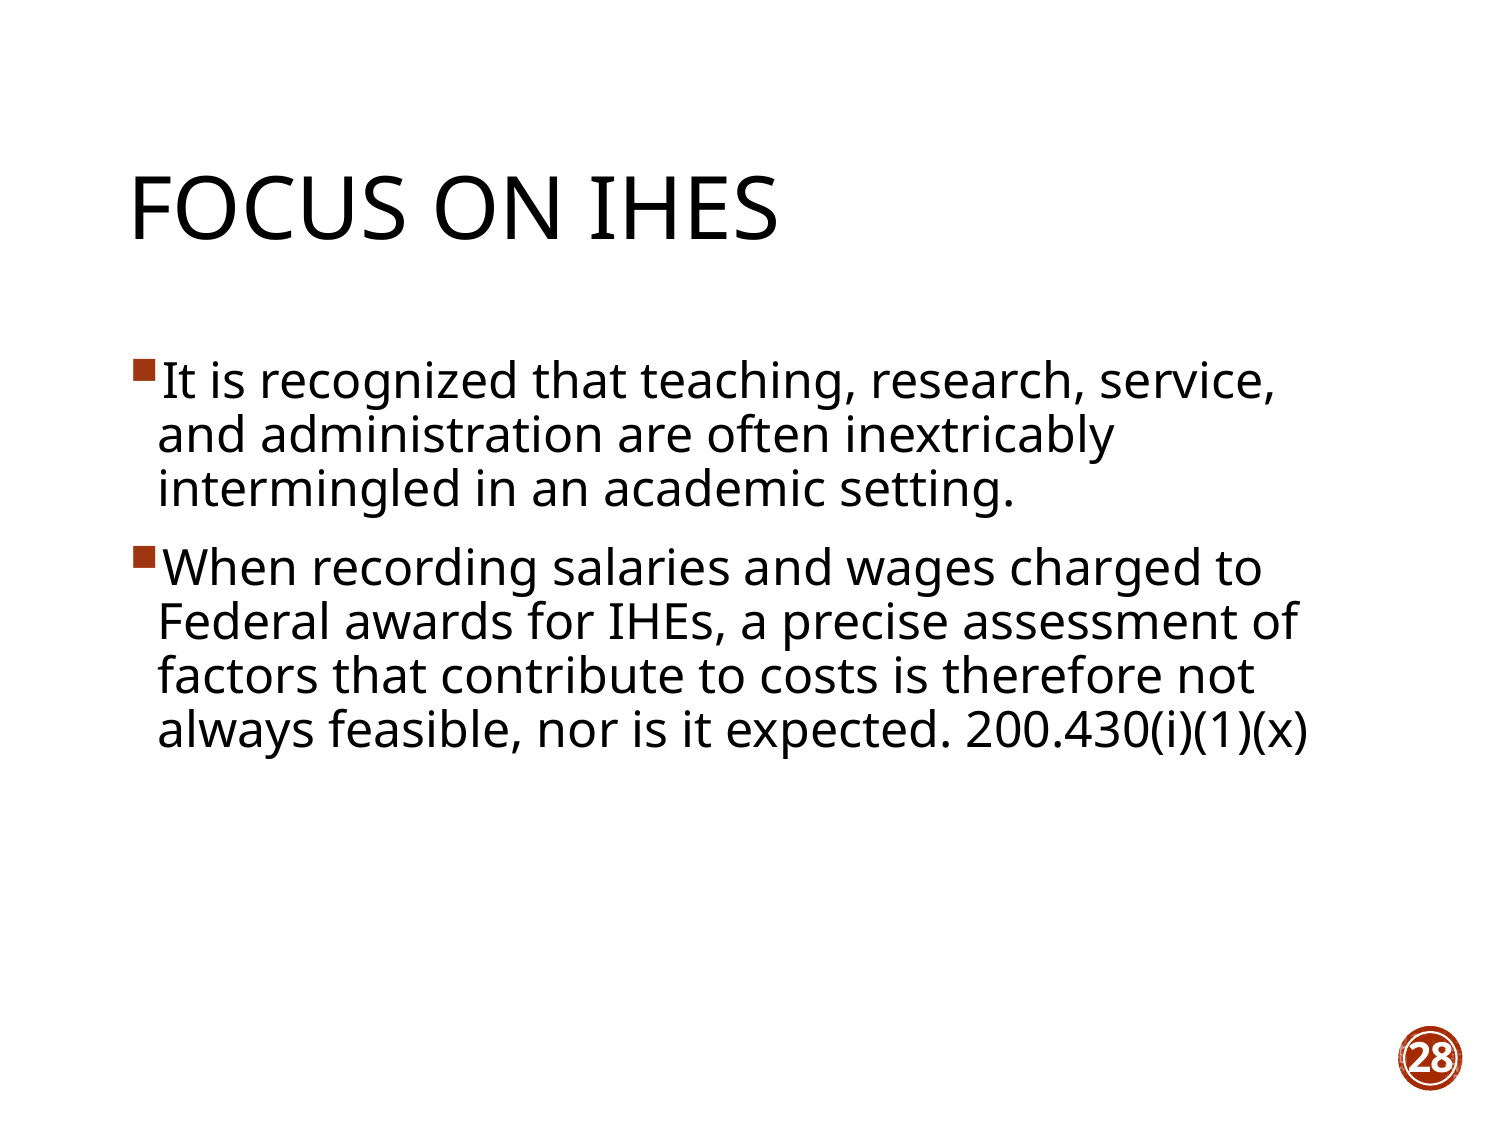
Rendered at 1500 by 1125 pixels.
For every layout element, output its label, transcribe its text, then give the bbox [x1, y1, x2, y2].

slide_number 28 [1391, 1028, 1471, 1089]
title Focus on ihes [112, 79, 1388, 344]
list It is recognized that teaching, research, service, and administration are often inextricably intermingled in an academic setting. When recording salaries and wages charged to Federal awards for IHEs, a precise assessment of factors that contribute to costs is therefore not always feasible, nor is it expected. 200.430(i)(1)(x) [112, 348, 1388, 1013]
